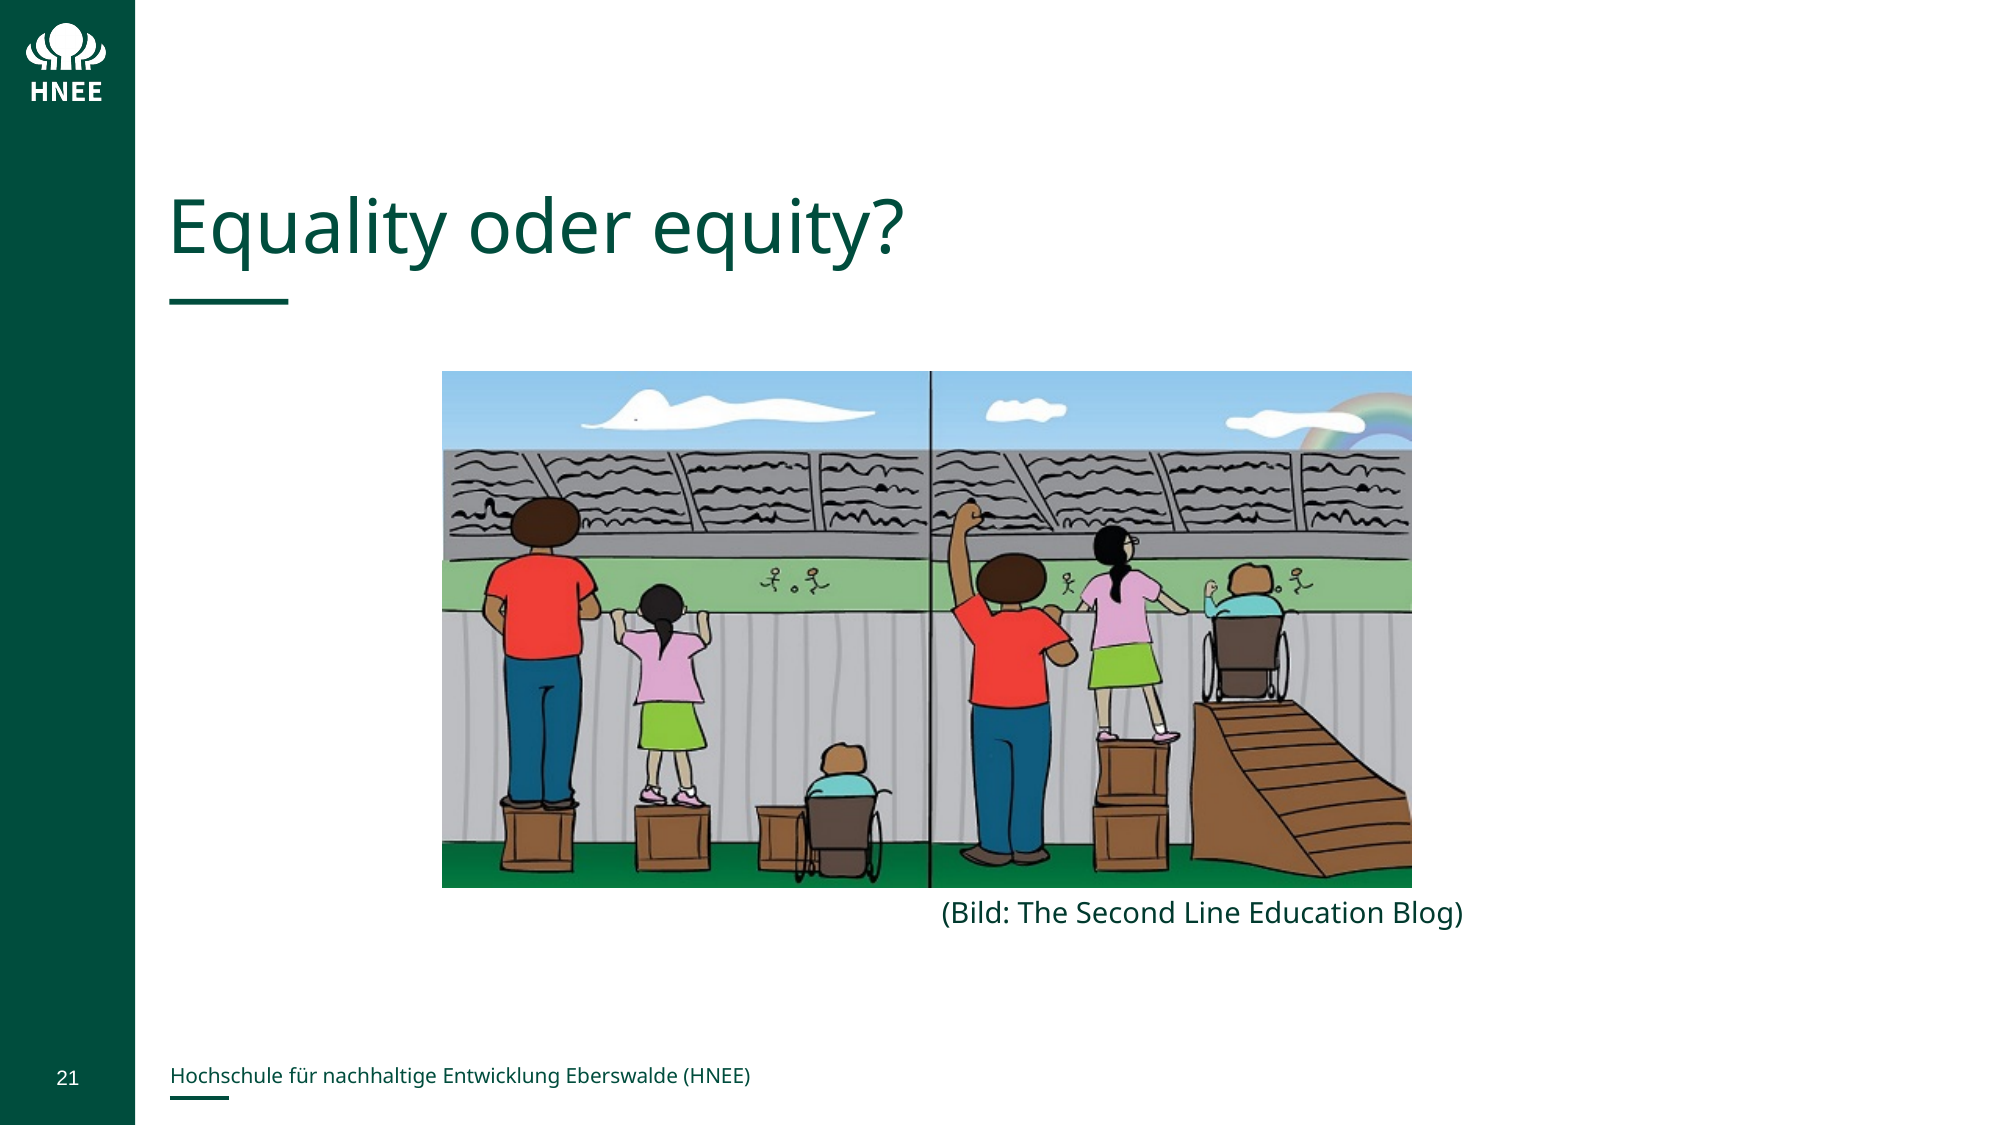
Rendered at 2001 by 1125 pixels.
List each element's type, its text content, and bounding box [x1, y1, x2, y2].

title Equality oder equity? [167, 163, 1691, 270]
text_box (Bild: The Second Line Education Blog) [927, 887, 1496, 937]
picture [442, 371, 1412, 888]
picture [26, 23, 106, 101]
